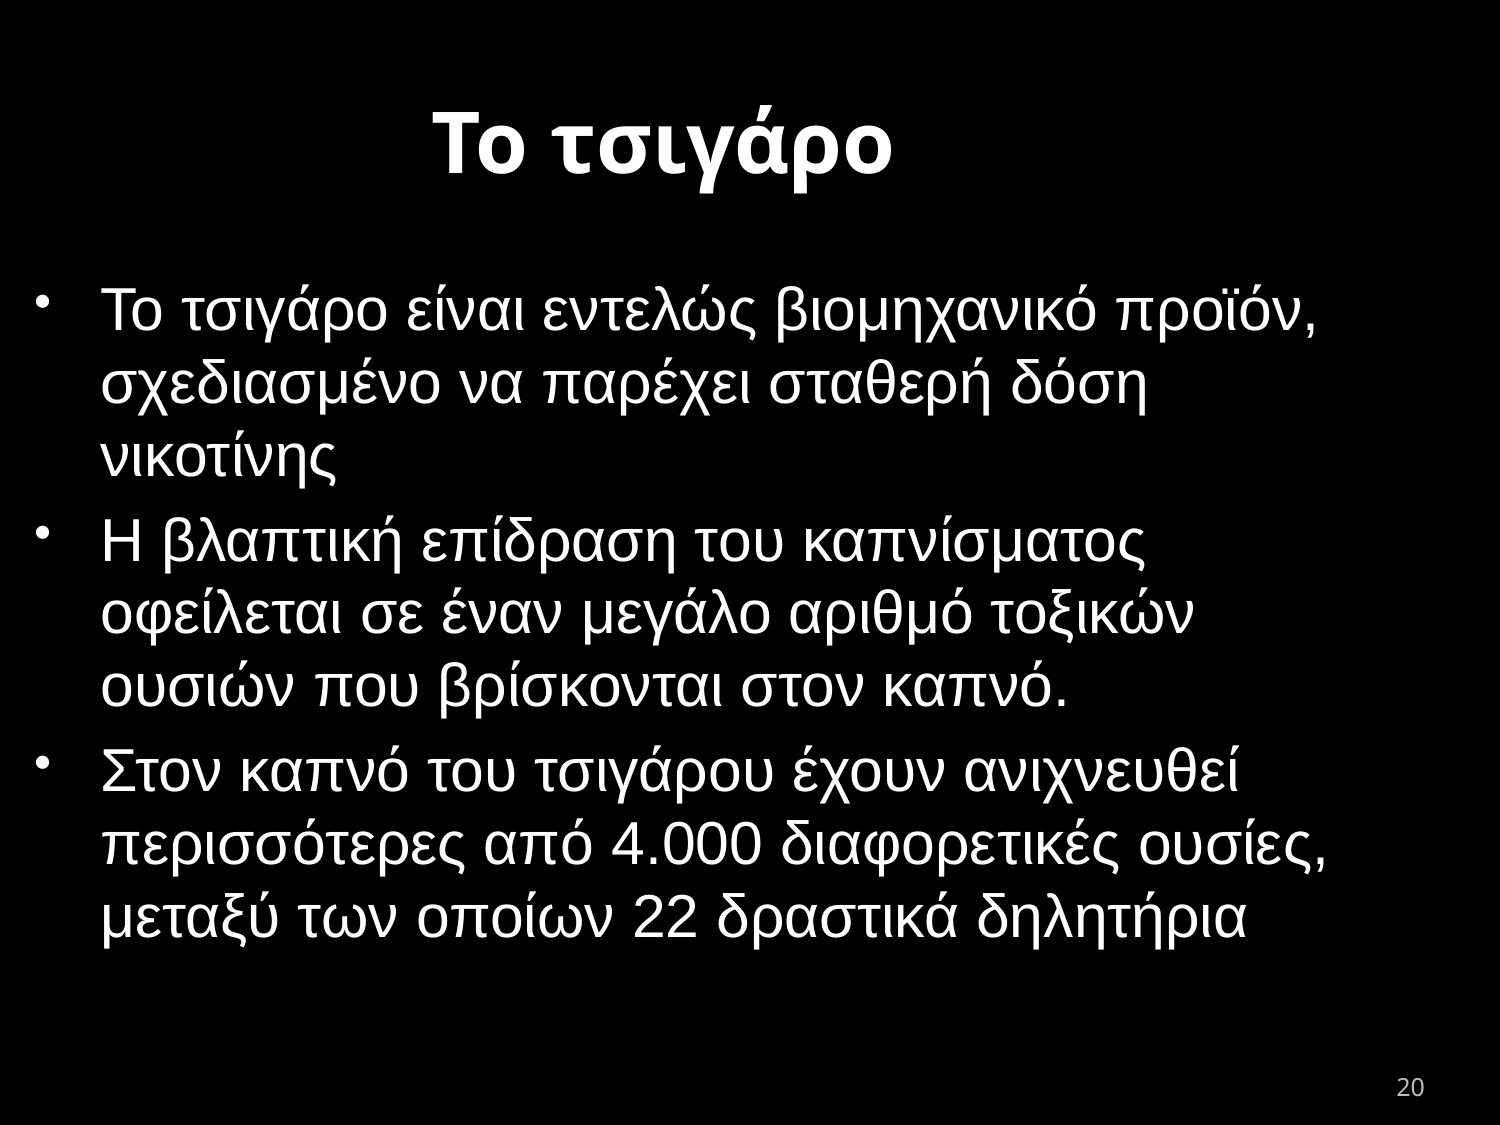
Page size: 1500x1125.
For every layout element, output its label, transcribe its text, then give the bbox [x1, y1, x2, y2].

title Το τσιγάρο [0, 45, 1350, 234]
list Το τσιγάρο είναι εντελώς βιομηχανικό προϊόν, σχεδιασμένο να παρέχει σταθερή δόση νικοτίνης Η βλαπτική επίδραση του καπνίσματος οφείλεται σε έναν μεγάλο αριθμό τοξικών ουσιών που βρίσκονται στον καπνό. Στον καπνό του τσιγάρου έχουν ανιχνευθεί περισσότερες από 4.000 διαφορετικές ουσίες, μεταξύ των οποίων 22 δραστικά δηλητήρια [0, 262, 1350, 1006]
slide_number 20 [1299, 1052, 1425, 1113]
